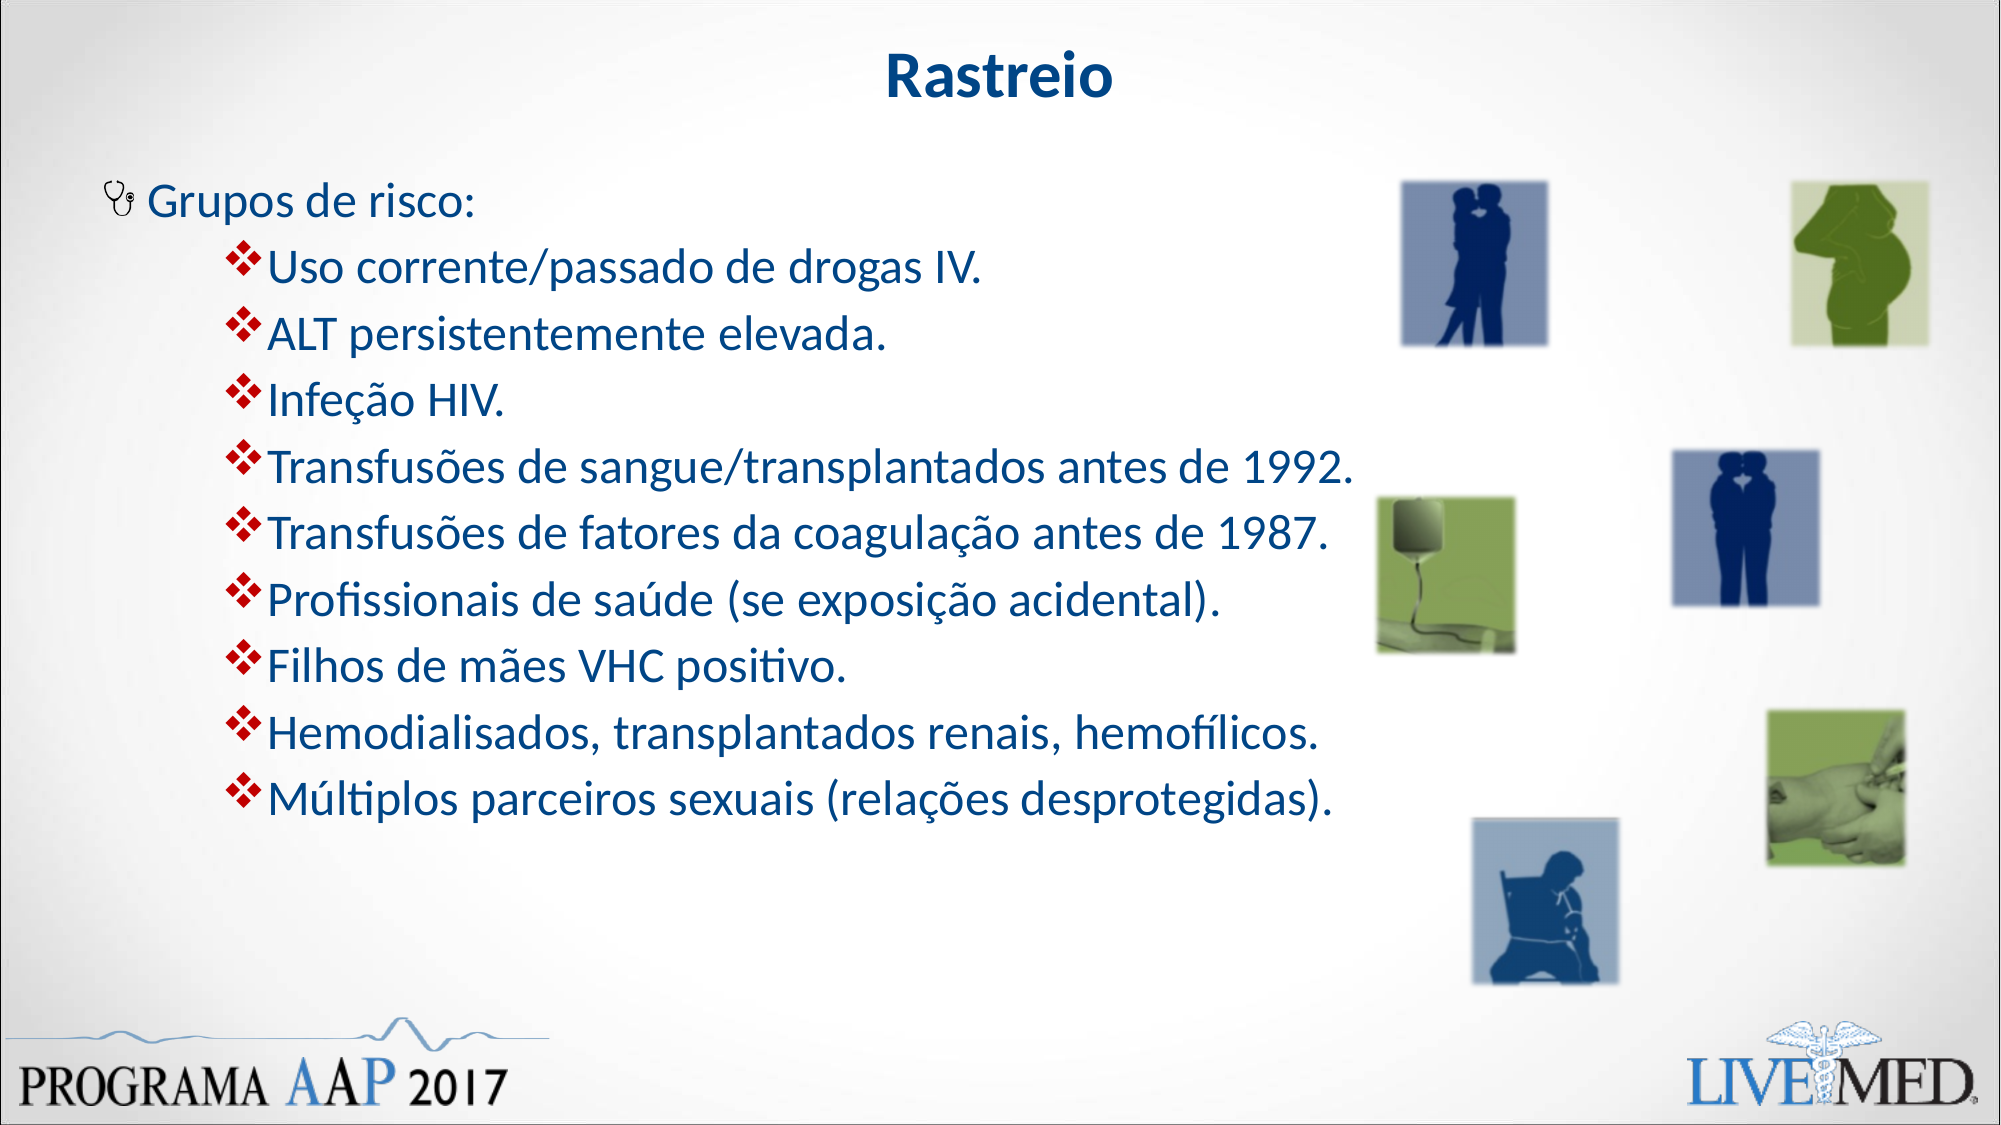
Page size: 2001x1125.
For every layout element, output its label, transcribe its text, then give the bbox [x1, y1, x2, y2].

picture [104, 180, 134, 216]
picture [1667, 445, 1825, 611]
picture [0, 0, 2001, 1125]
picture [1372, 492, 1520, 658]
list Grupos de risco: Uso corrente/passado de drogas IV. ALT persistentemente elevada. Infeção HIV. Transfusões de sangue/transplantados antes de 1992. Transfusões de fatores da coagulação antes de 1987. Profissionais de saúde (se exposição acidental). Filhos de mães VHC positivo. Hemodialisados, transplantados renais, hemofílicos. Múltiplos parceiros sexuais (relações desprotegidas). [0, 166, 1900, 920]
picture [1396, 176, 1553, 351]
title Rastreio [99, 26, 1900, 126]
